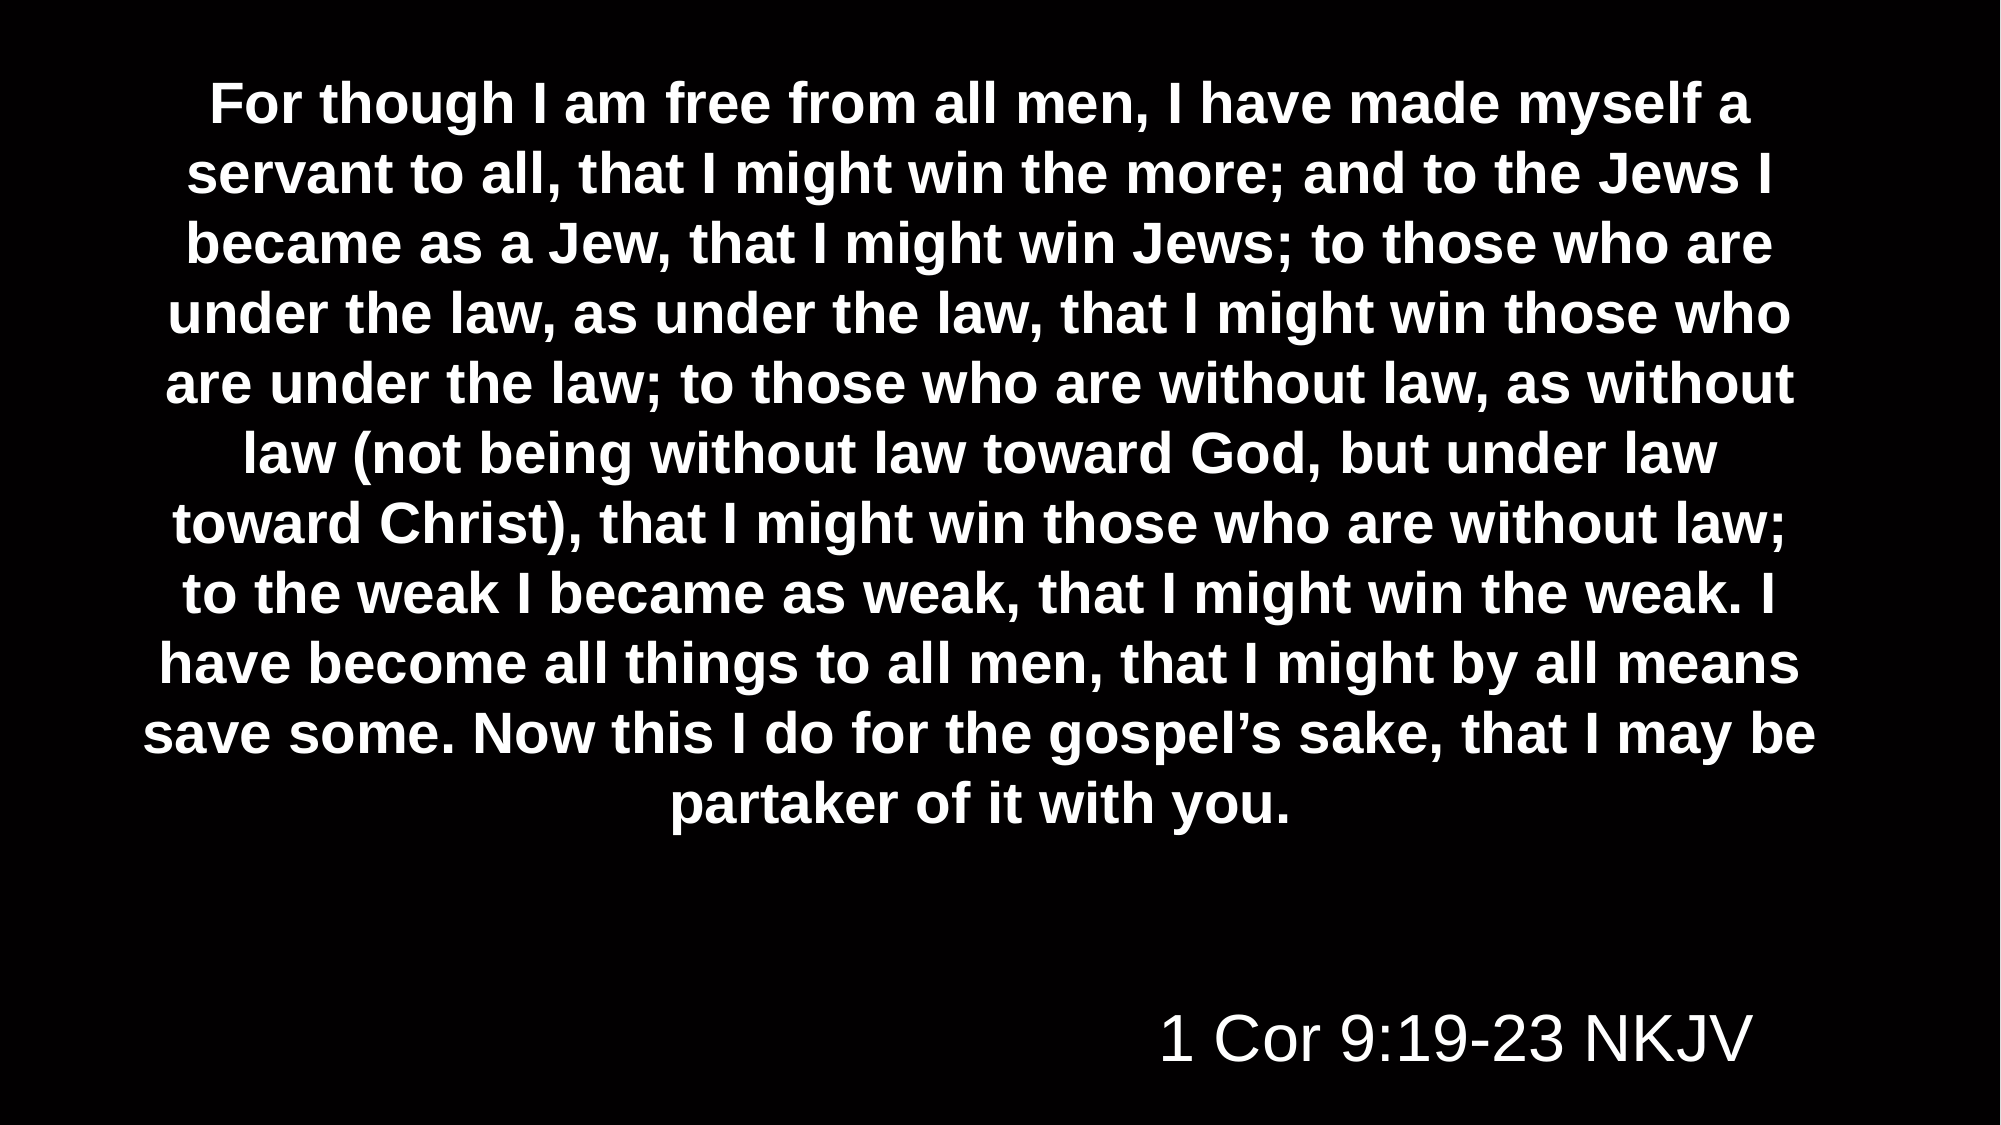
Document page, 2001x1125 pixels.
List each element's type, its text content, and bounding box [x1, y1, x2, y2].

picture [0, 0, 2001, 1125]
list 1 Cor 9:19-23 NKJV [212, 987, 1770, 1083]
list For though I am free from all men, I have made myself a servant to all, that I might win the more; and to the Jews I became as a Jew, that I might win Jews; to those who are under the law, as under the law, that I might win those who are under the law; to those who are without law, as without law (not being without law toward God, but under law toward Christ), that I might win those who are without law; to the weak I became as weak, that I might win the weak. I have become all things to all men, that I might by all means save some. Now this I do for the gospel’s sake, that I may be partaker of it with you. [125, 262, 1837, 913]
